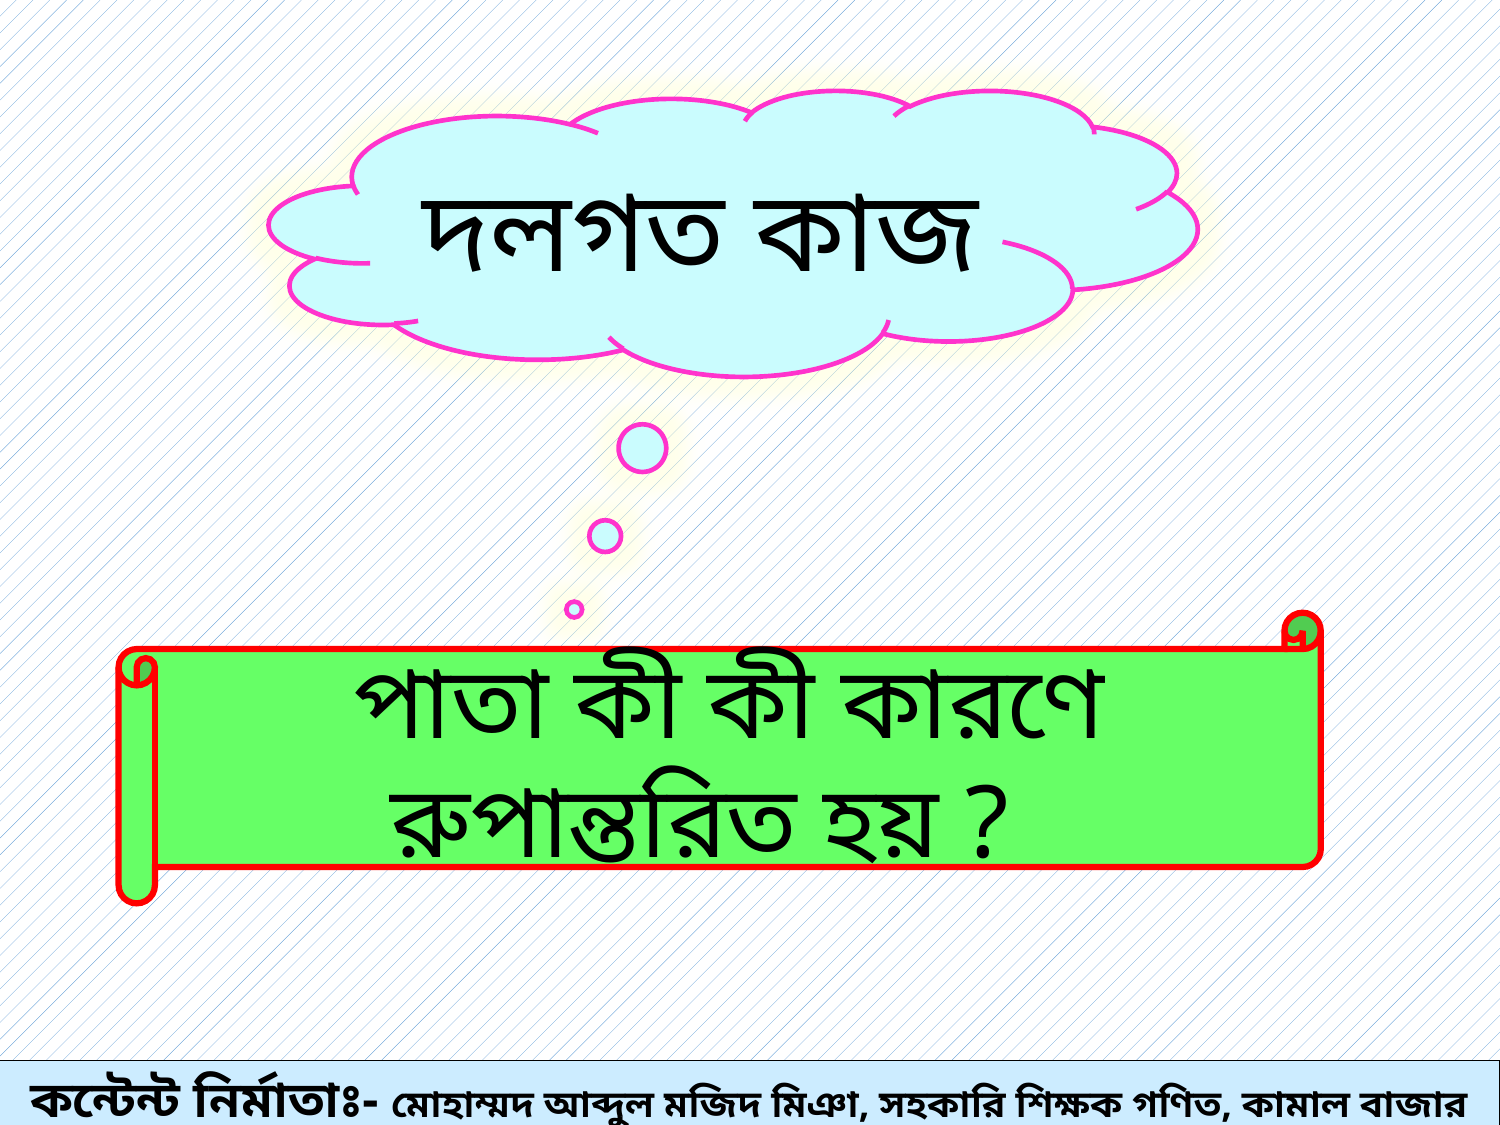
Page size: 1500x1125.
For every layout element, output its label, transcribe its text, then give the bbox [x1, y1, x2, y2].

text_box পাতা কী কী কারণে রুপান্তরিত হয় ? [117, 611, 1322, 905]
text_box দলগত কাজ [565, 600, 584, 619]
text_box দলগত কাজ [267, 89, 1199, 378]
text_box দলগত কাজ [588, 519, 623, 554]
text_box দলগত কাজ [617, 423, 668, 474]
